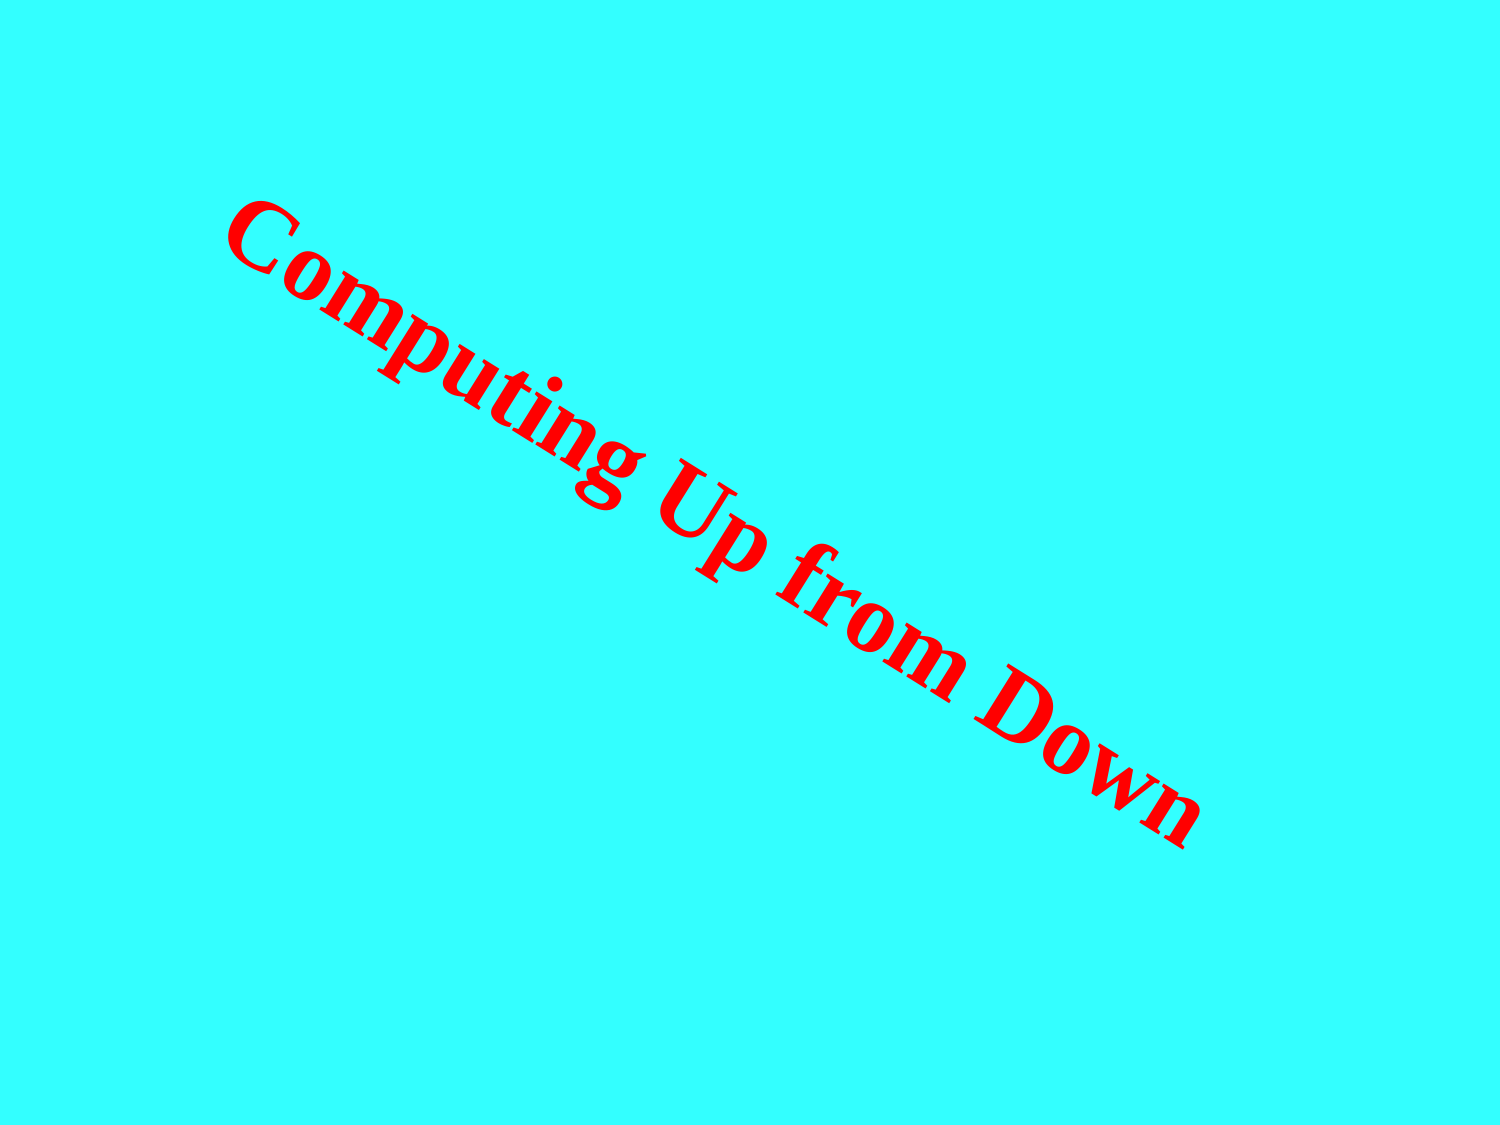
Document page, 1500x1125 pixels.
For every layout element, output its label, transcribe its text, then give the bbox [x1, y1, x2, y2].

text_box Computing Up from Down [100, 87, 1340, 939]
